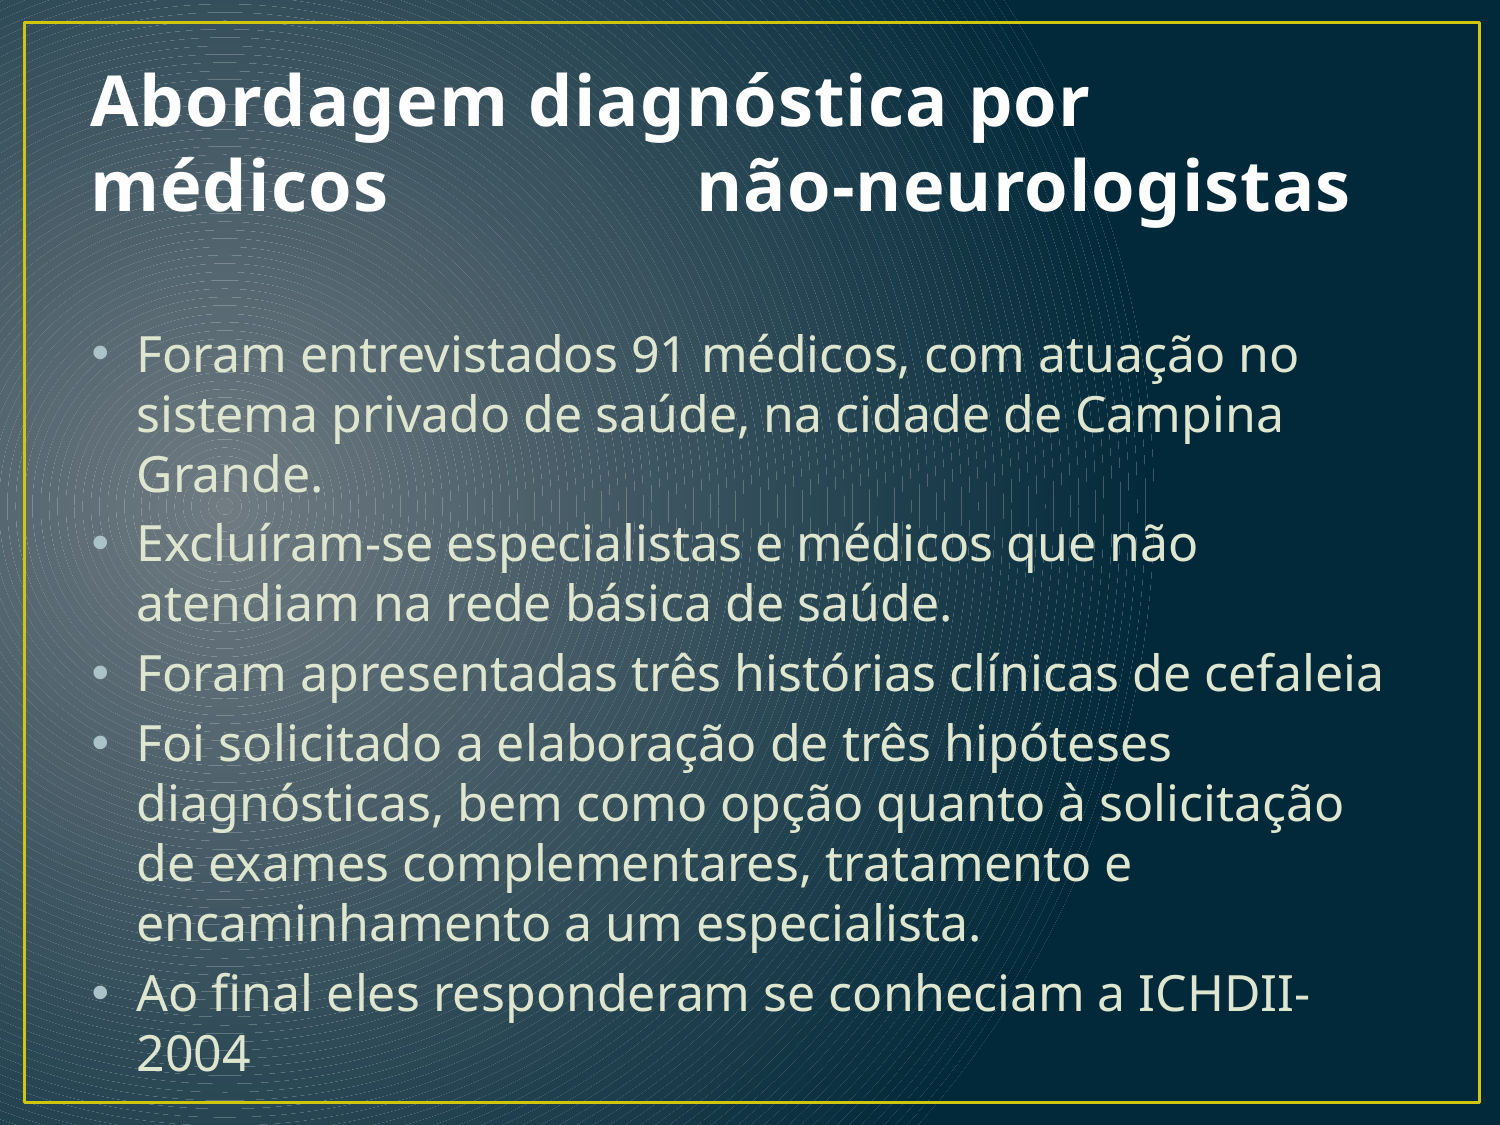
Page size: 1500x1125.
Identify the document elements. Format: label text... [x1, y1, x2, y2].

list Foram entrevistados 91 médicos, com atuação no sistema privado de saúde, na cidade de Campina Grande. Excluíram-se especialistas e médicos que não atendiam na rede básica de saúde. Foram apresentadas três histórias clínicas de cefaleia Foi solicitado a elaboração de três hipóteses diagnósticas, bem como opção quanto à solicitação de exames complementares, tratamento e encaminhamento a um especialista. Ao final eles responderam se conheciam a ICHDII-2004 [76, 314, 1427, 1057]
title Abordagem diagnóstica por médicos não-neurologistas [75, 45, 1425, 233]
